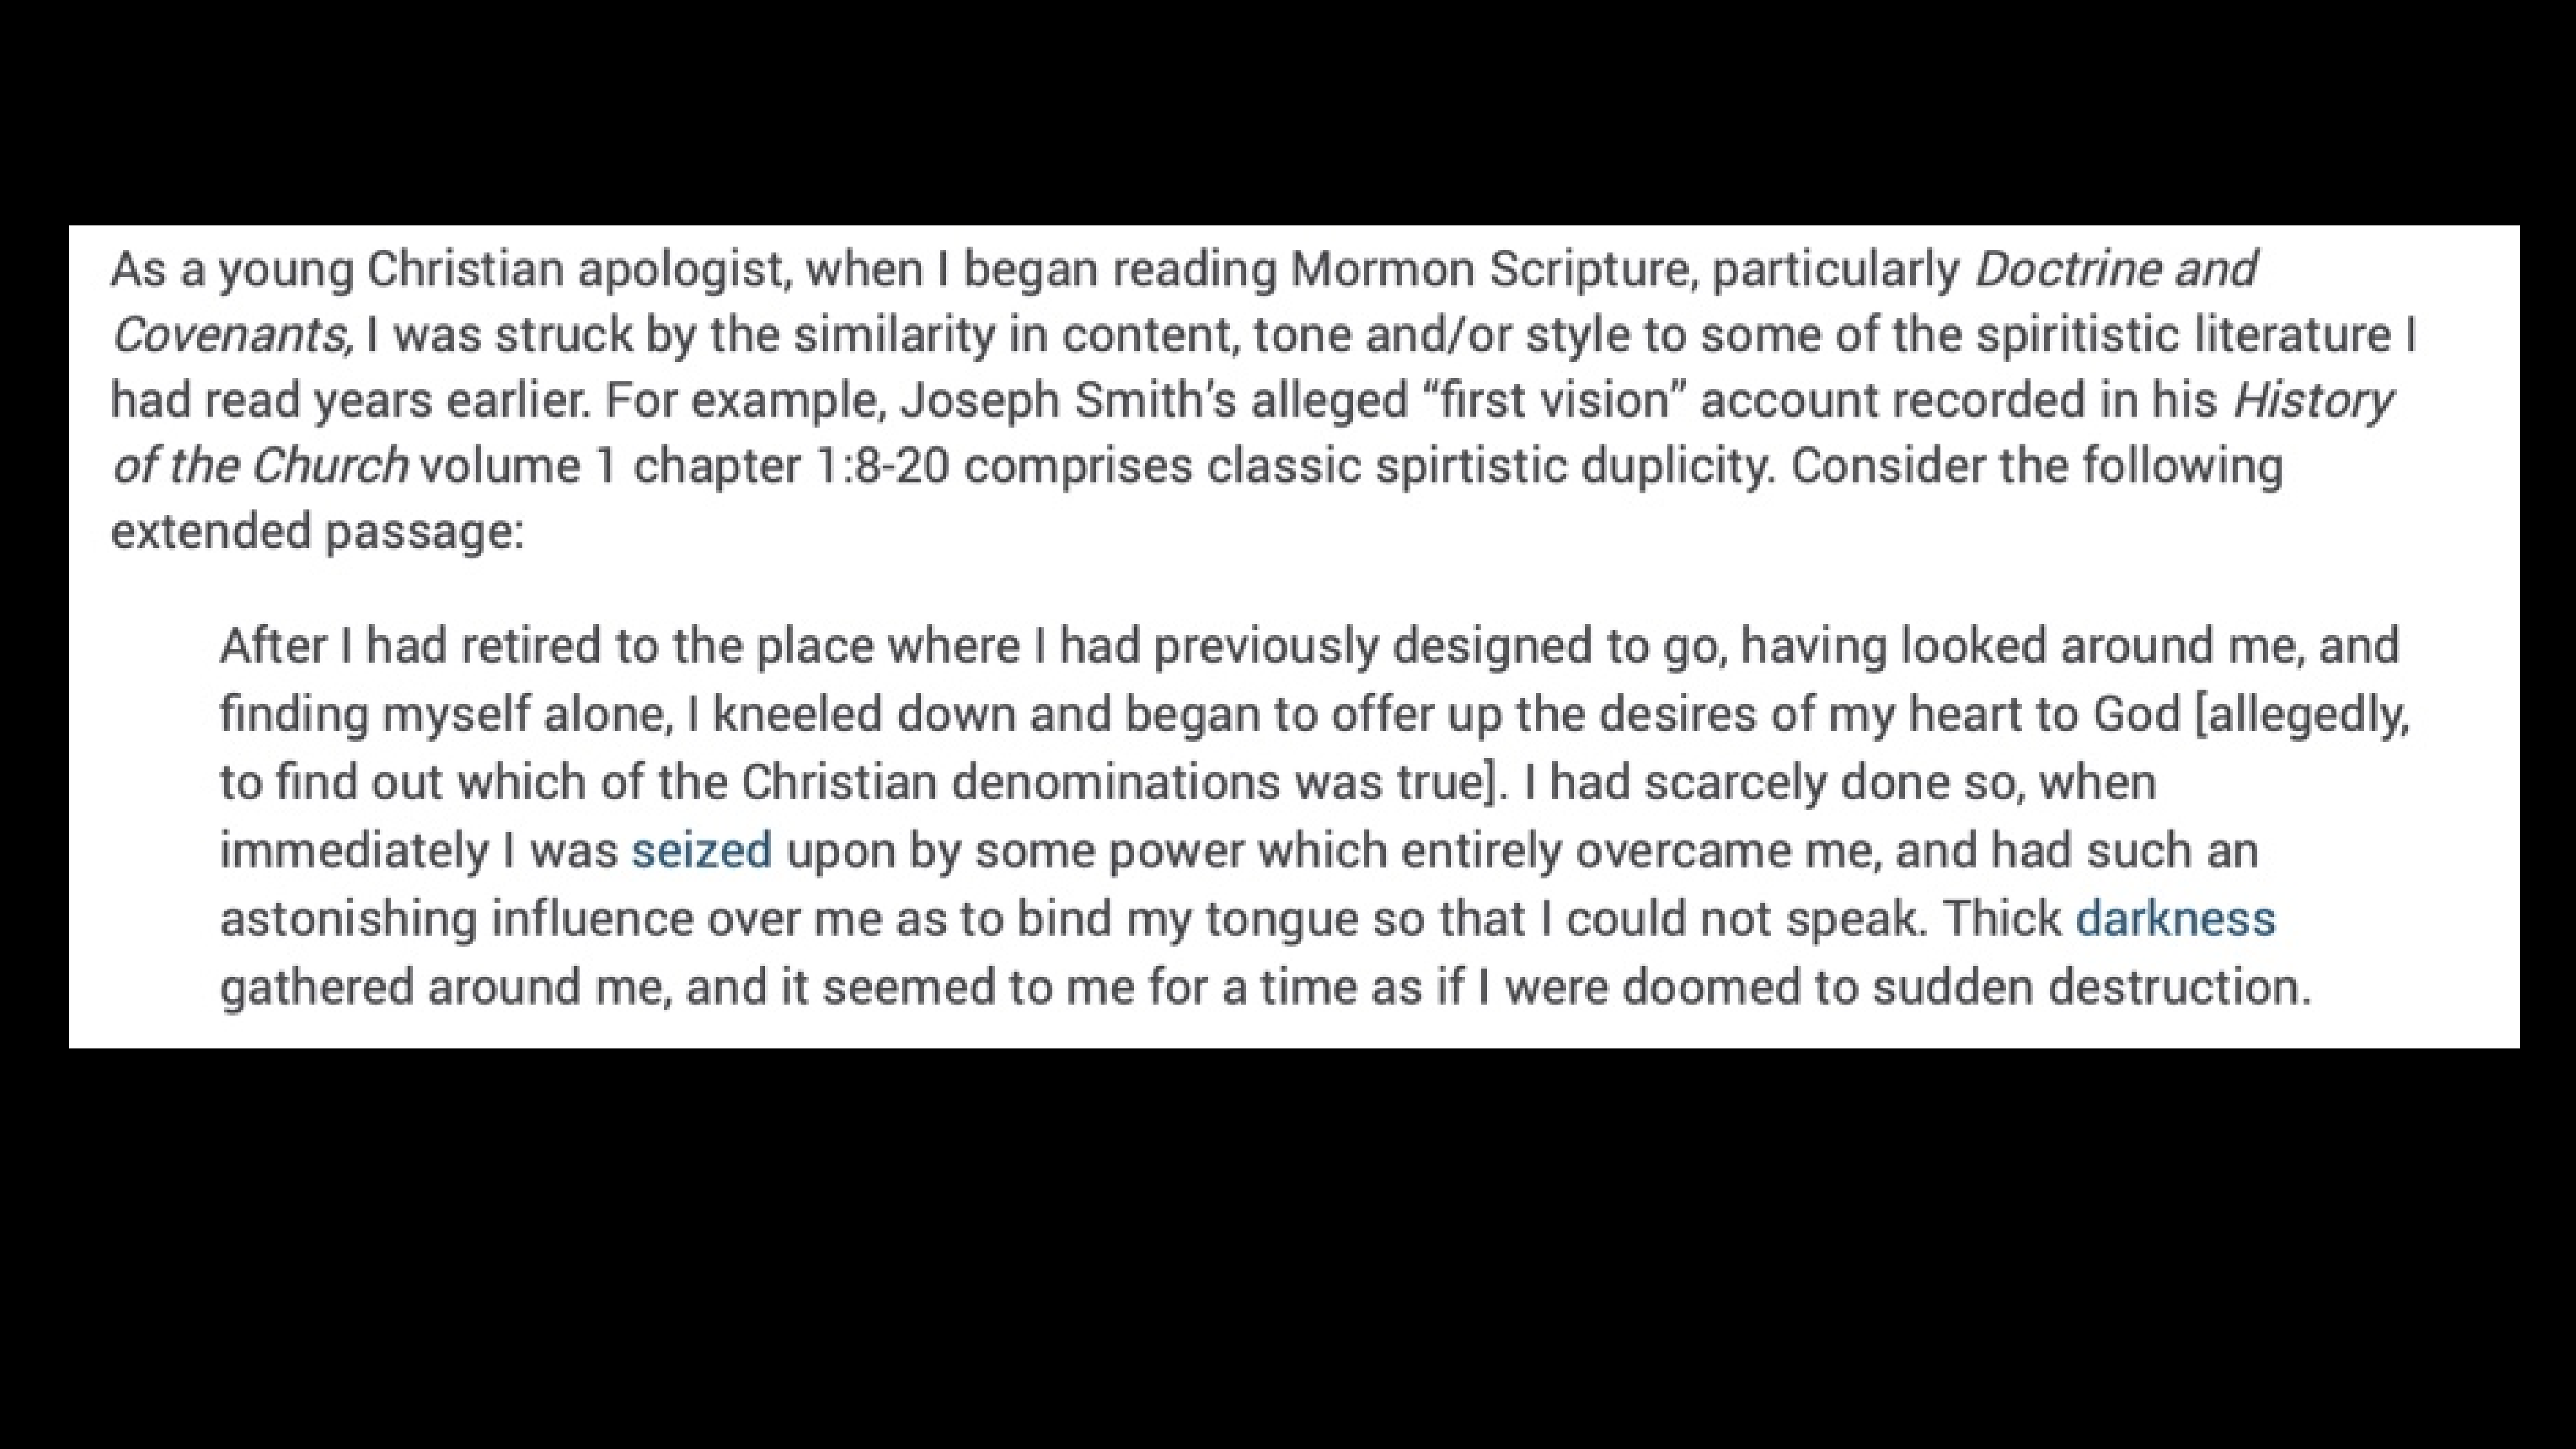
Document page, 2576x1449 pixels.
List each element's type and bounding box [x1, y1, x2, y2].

picture [68, 225, 2520, 1049]
title [38, 37, 2550, 1412]
